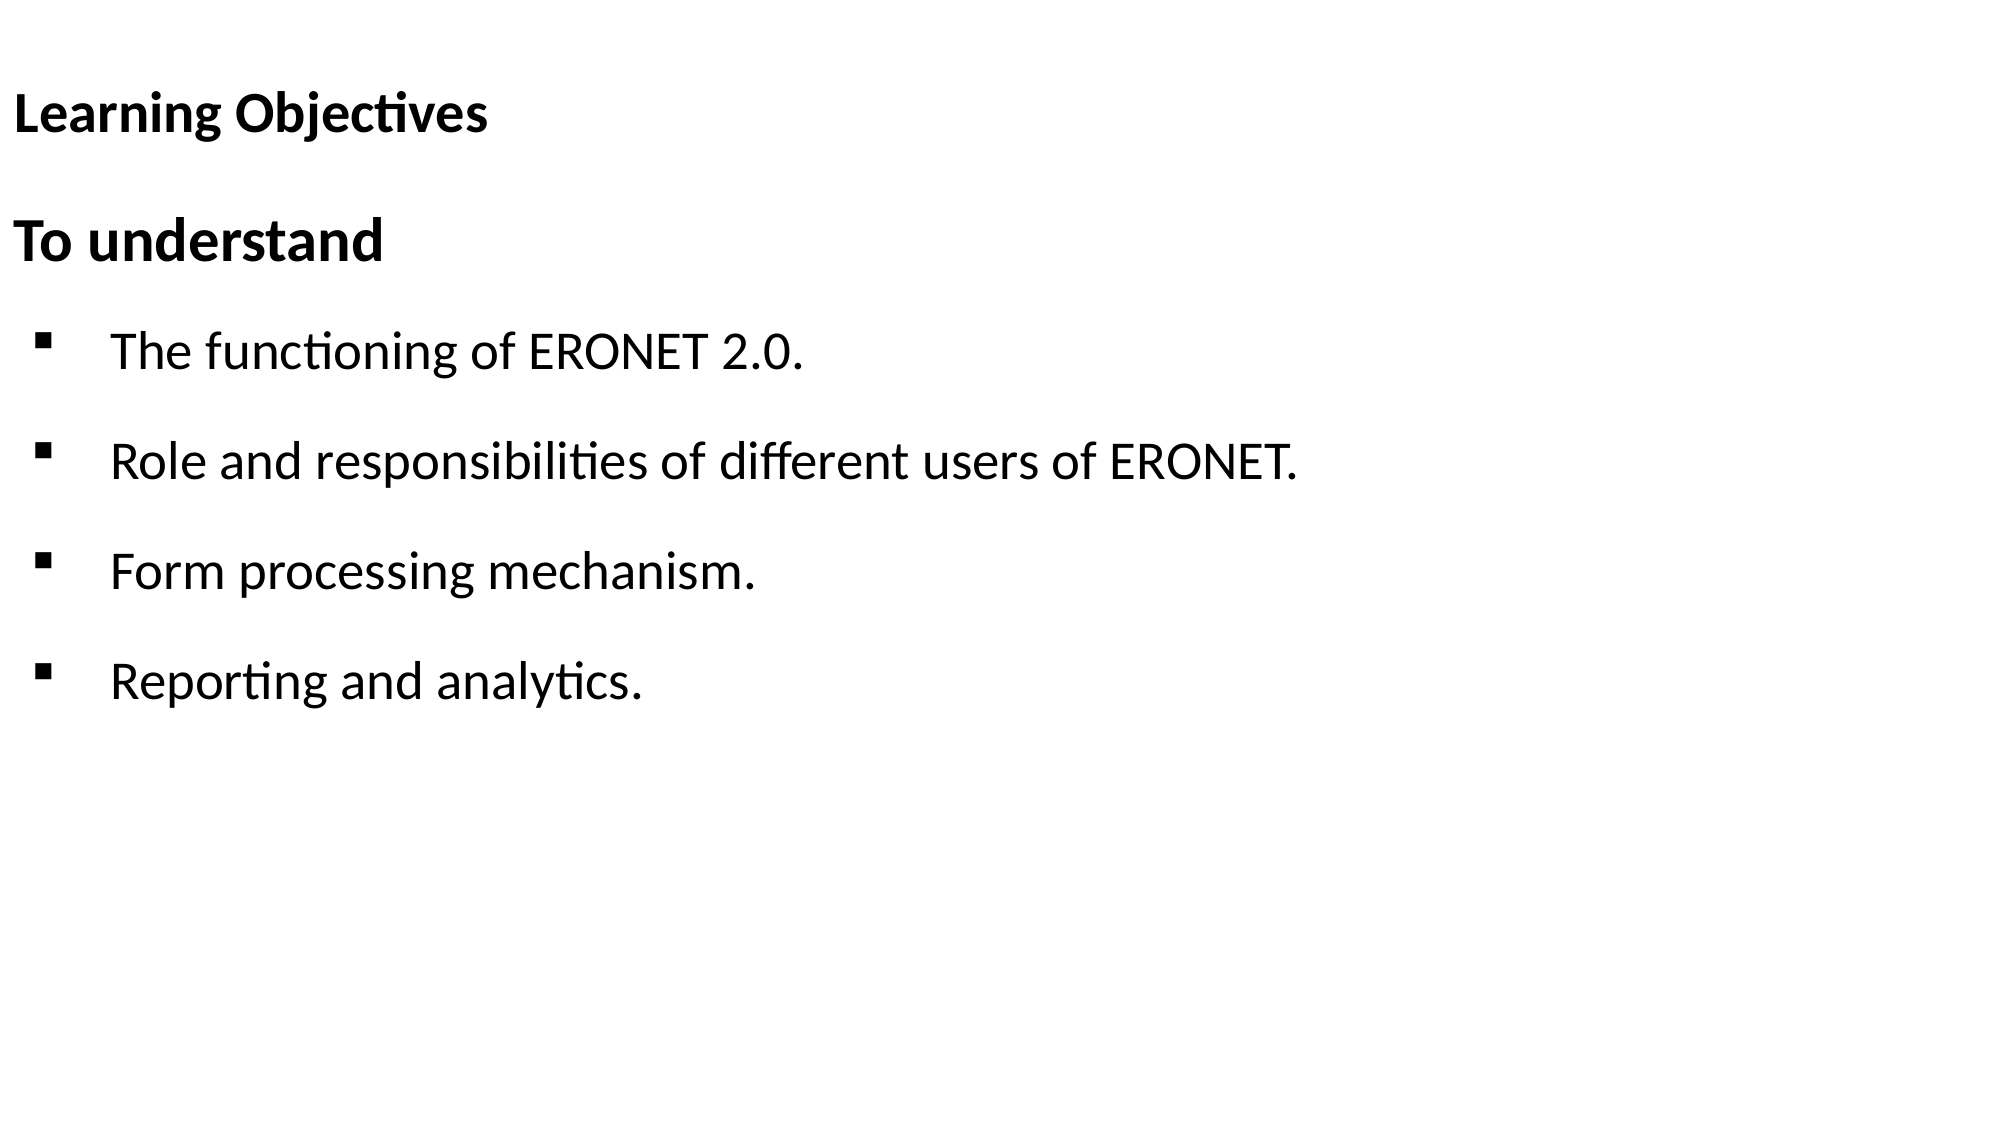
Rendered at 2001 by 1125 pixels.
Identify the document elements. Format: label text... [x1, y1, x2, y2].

list To understand The functioning of ERONET 2.0. Role and responsibilities of different users of ERONET. Form processing mechanism. Reporting and analytics. [0, 152, 2000, 721]
text_box Learning Objectives [0, 66, 2000, 152]
